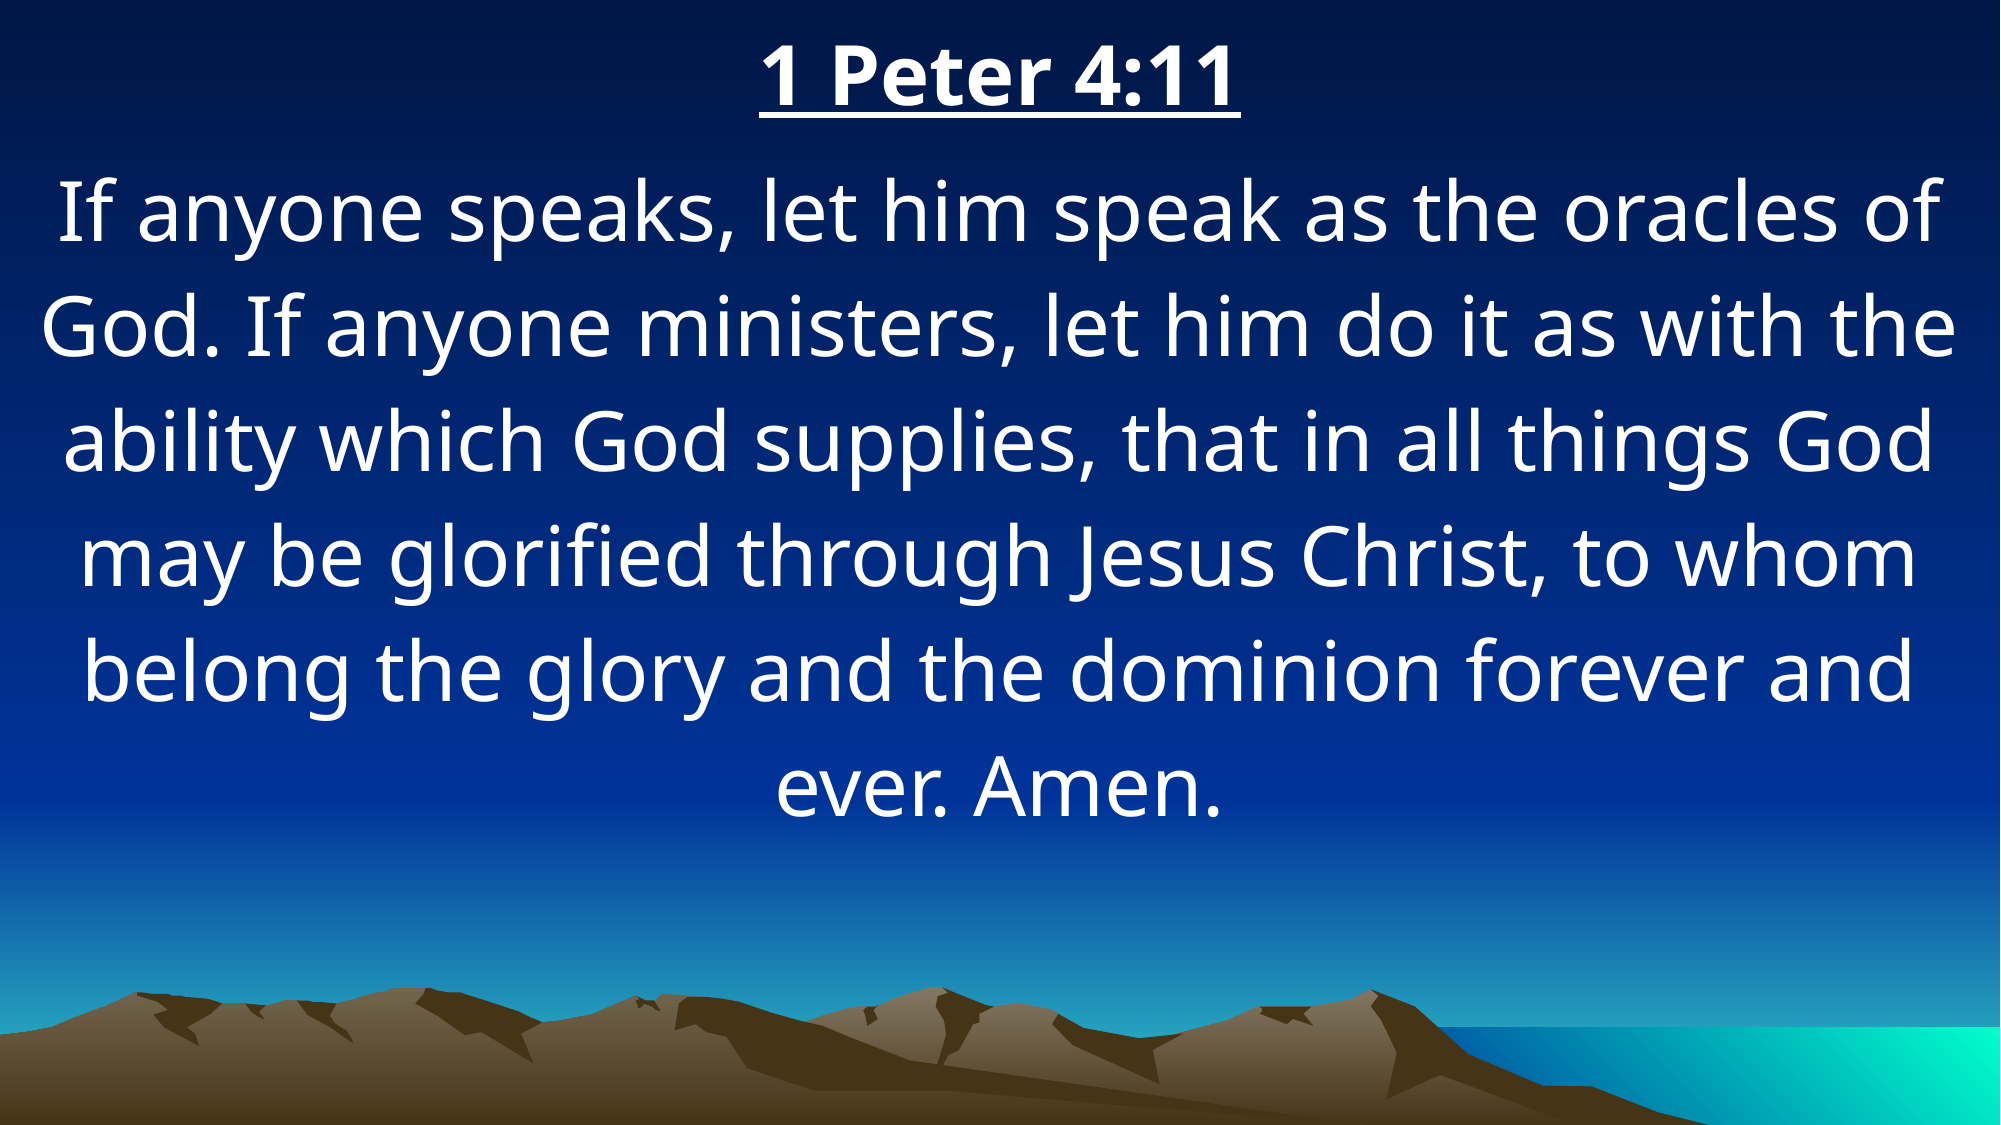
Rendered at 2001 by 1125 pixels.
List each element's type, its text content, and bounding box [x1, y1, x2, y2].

text_box 1 Peter 4:11 If anyone speaks, let him speak as the oracles of God. If anyone ministers, let him do it as with the ability which God supplies, that in all things God may be glorified through Jesus Christ, to whom belong the glory and the dominion forever and ever. Amen. [0, 0, 2000, 900]
